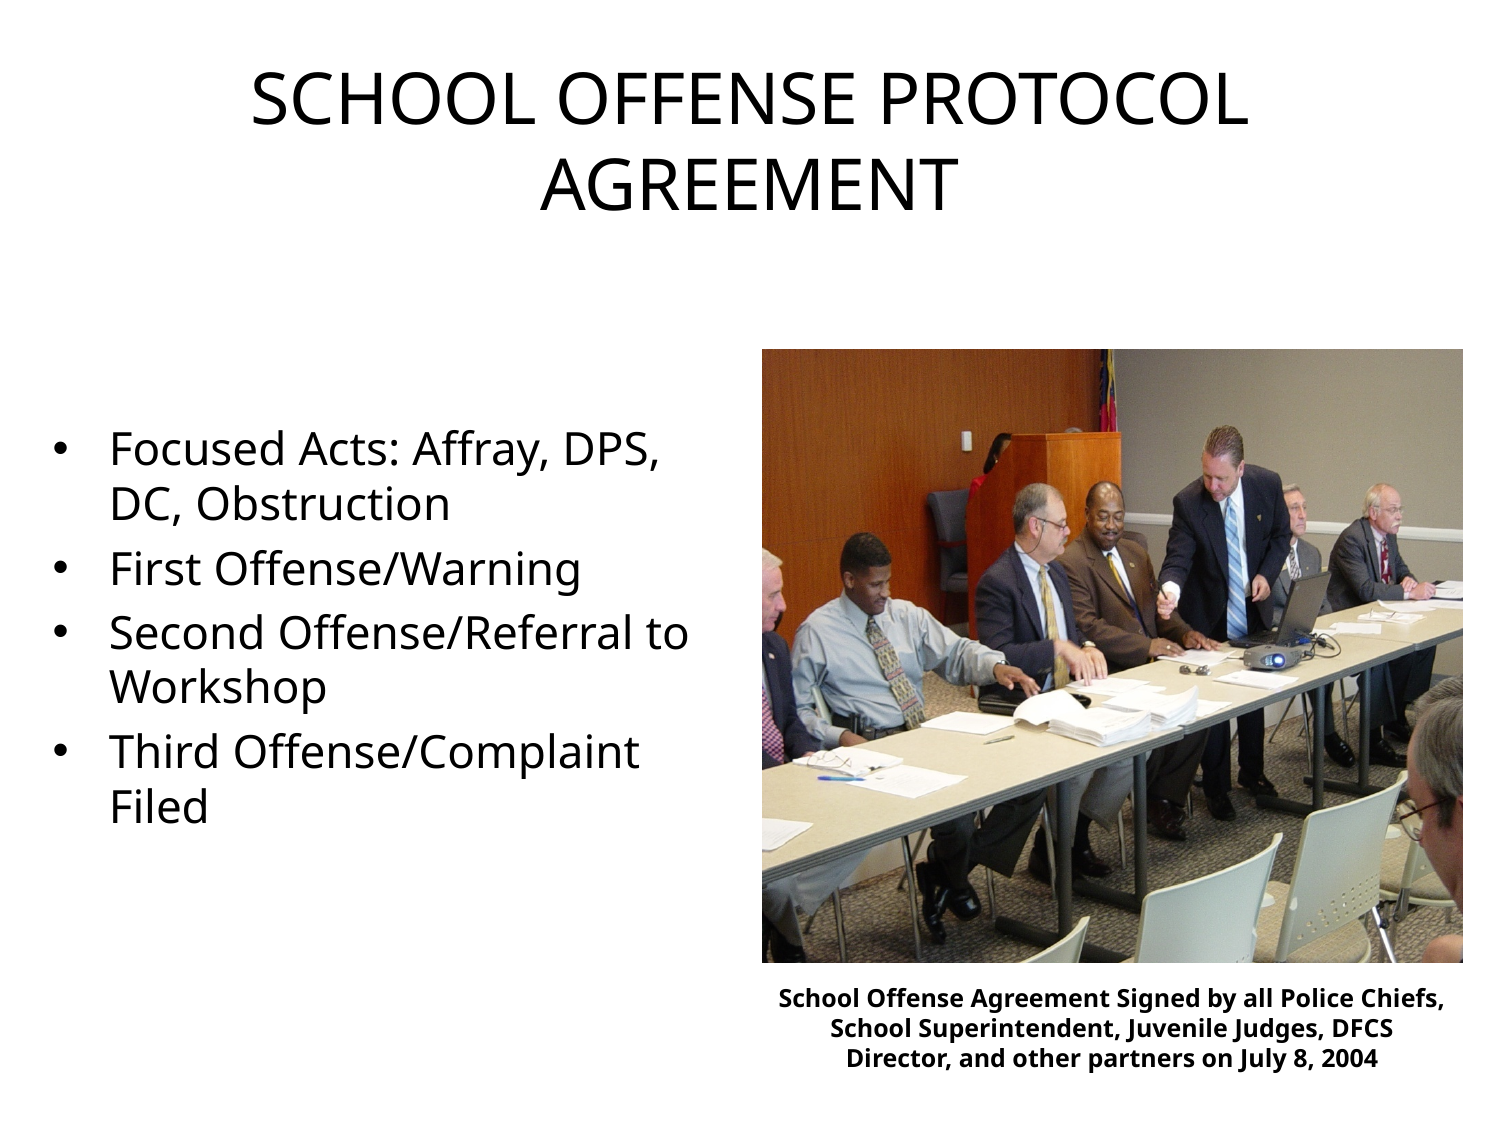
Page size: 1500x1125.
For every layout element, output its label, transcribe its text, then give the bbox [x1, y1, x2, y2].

title SCHOOL OFFENSE PROTOCOL AGREEMENT [75, 45, 1425, 233]
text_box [762, 349, 1463, 963]
text_box School Offense Agreement Signed by all Police Chiefs, School Superintendent, Juvenile Judges, DFCS Director, and other partners on July 8, 2004 [762, 975, 1463, 1080]
list Focused Acts: Affray, DPS, DC, Obstruction First Offense/Warning Second Offense/Referral to Workshop Third Offense/Complaint Filed [37, 412, 738, 1050]
